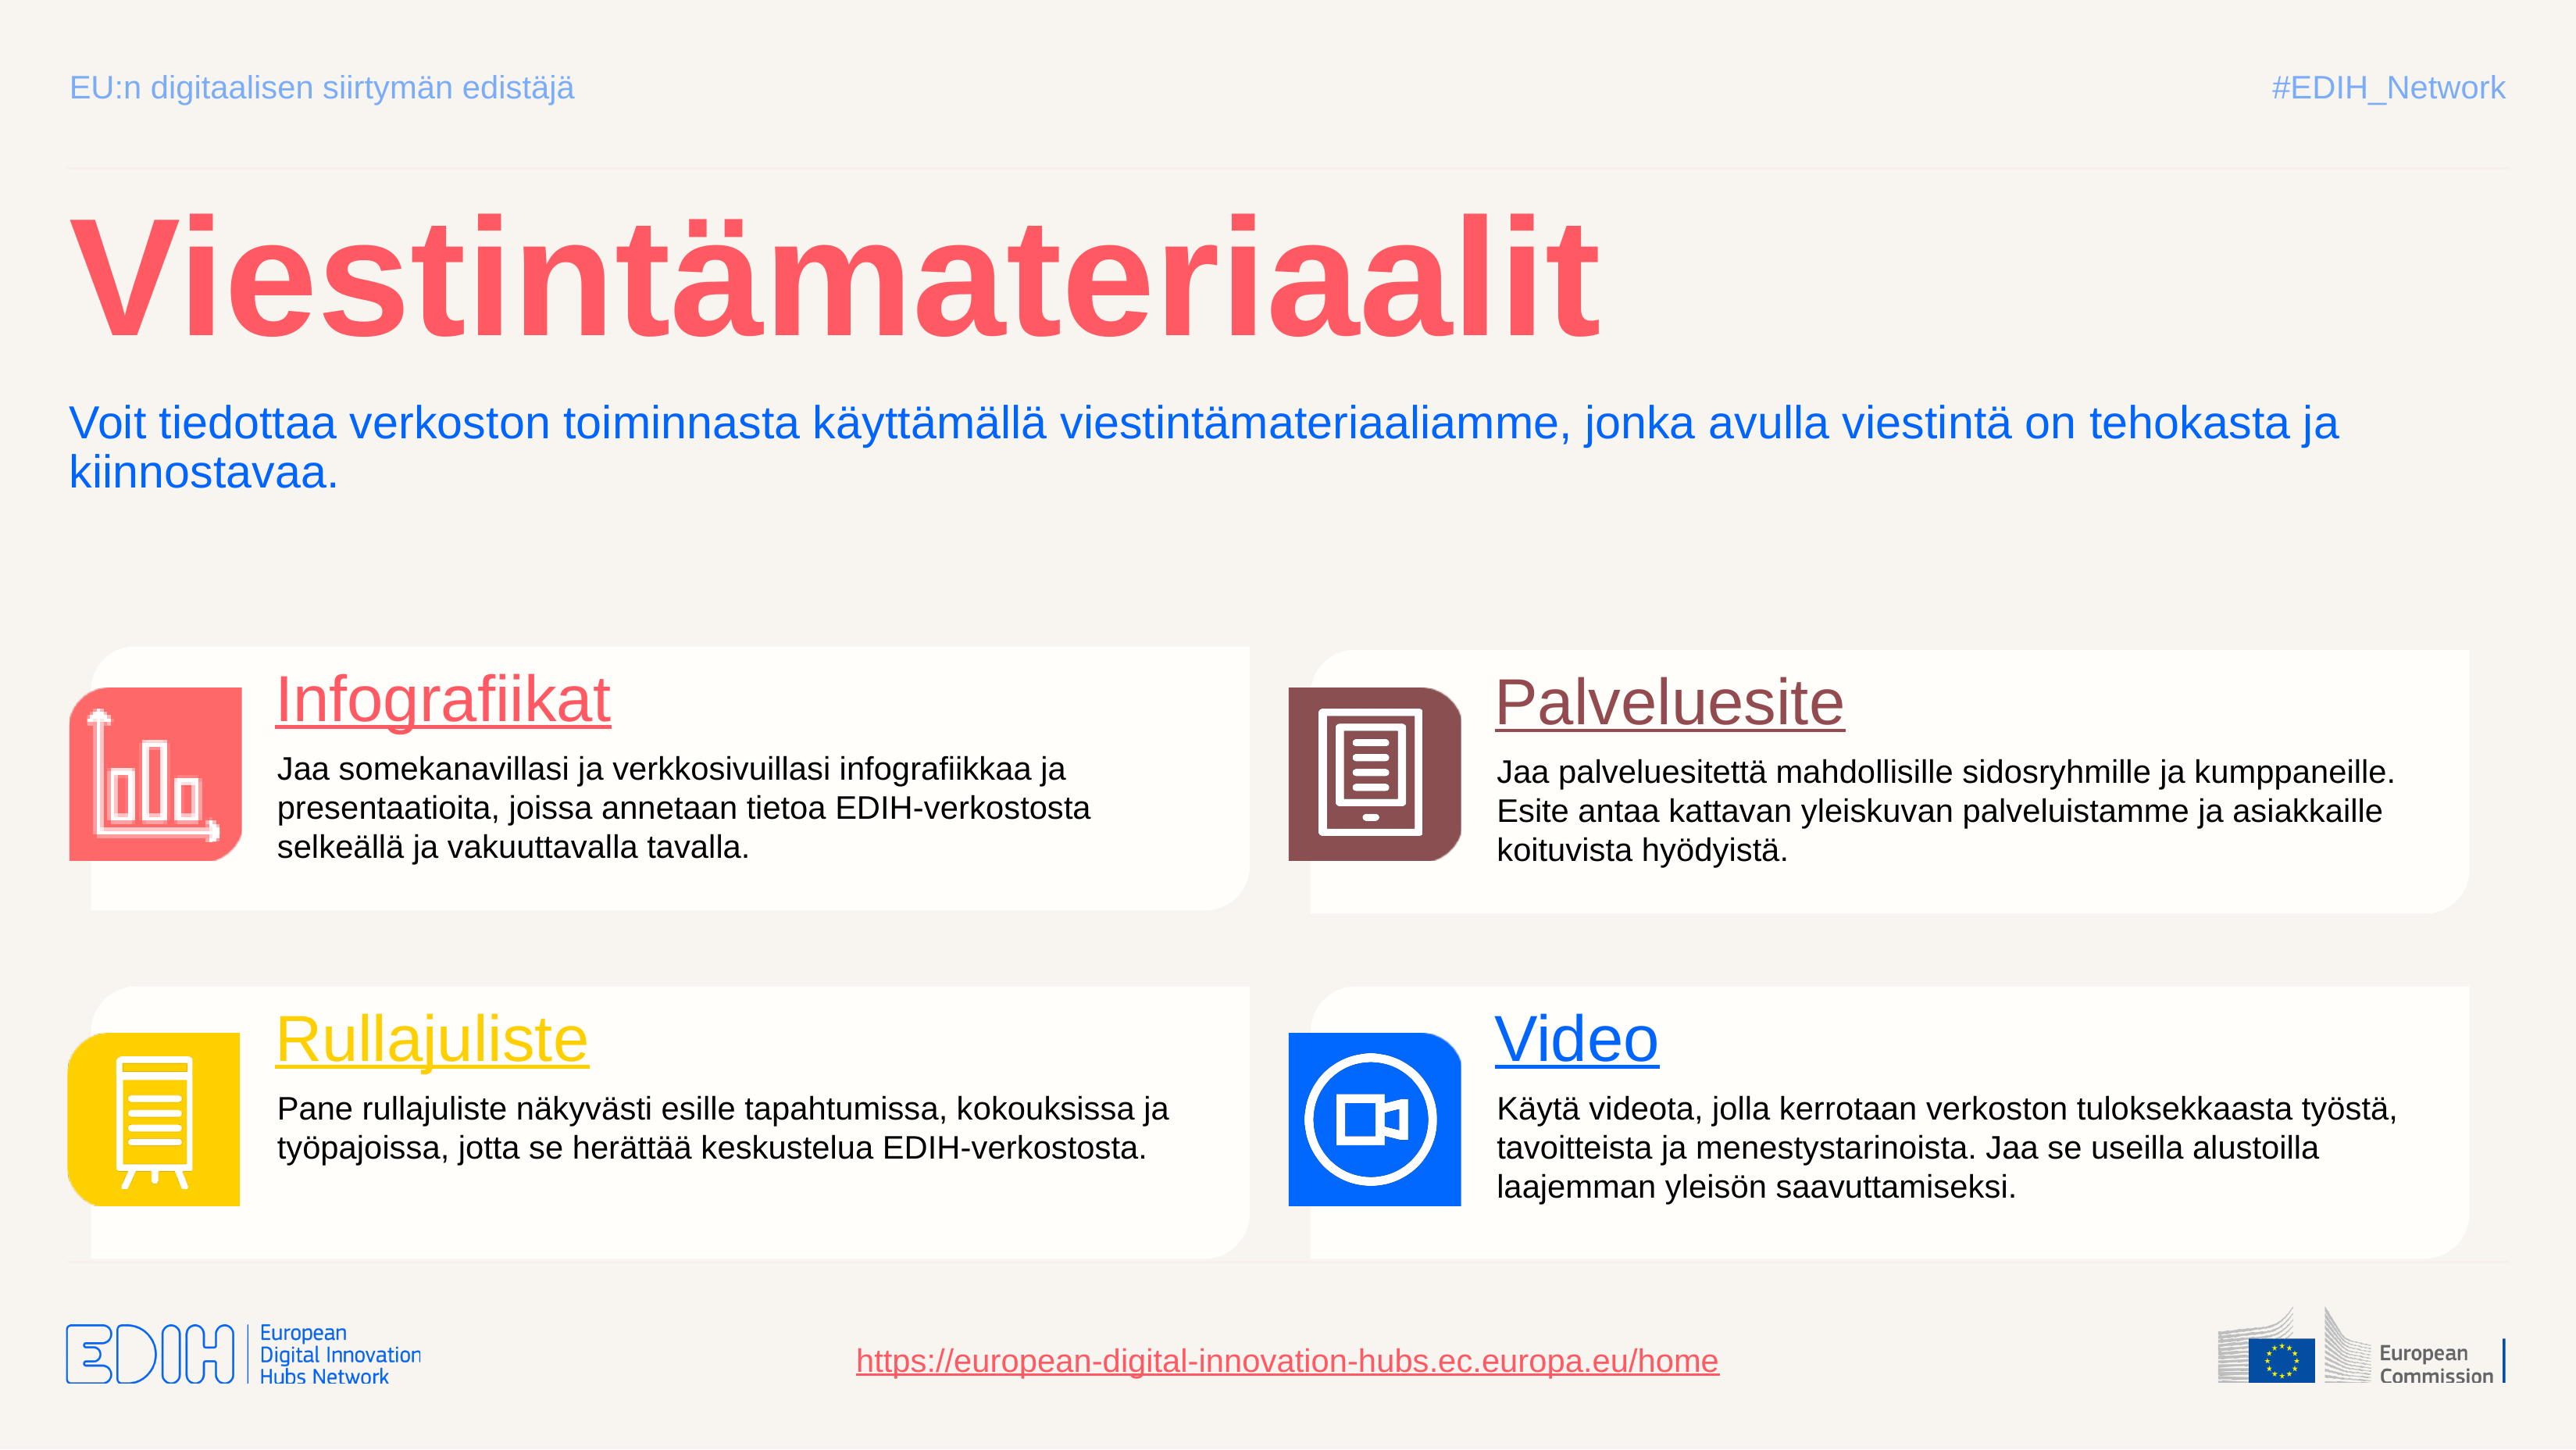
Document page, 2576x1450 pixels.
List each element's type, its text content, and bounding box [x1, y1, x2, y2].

picture [69, 688, 242, 861]
picture [1288, 688, 1461, 861]
text_box #EDIH_Network [1443, 60, 2518, 112]
text_box [90, 985, 1251, 1260]
text_box Palveluesite [1482, 654, 2410, 744]
text_box Rullajuliste [263, 990, 1190, 1080]
picture [1288, 1033, 1461, 1206]
list Viestintämateriaalit [57, 184, 2510, 438]
text_box [1309, 985, 2471, 1260]
text_box [90, 645, 1251, 912]
text_box https://european-digital-innovation-hubs.ec.europa.eu/home [751, 1333, 1825, 1384]
text_box Jaa palveluesitettä mahdollisille sidosryhmille ja kumppaneille. Esite antaa kattavan yleiskuvan palveluistamme ja asiakkaille koituvista hyödyistä. [1485, 745, 2413, 873]
text_box Jaa somekanavillasi ja verkkosivuillasi infografiikkaa ja presentaatioita, joissa annetaan tietoa EDIH-verkostosta selkeällä ja vakuuttavalla tavalla. [266, 741, 1193, 870]
text_box EU:n digitaalisen siirtymän edistäjä [57, 60, 1132, 112]
list Voit tiedottaa verkoston toiminnasta käyttämällä viestintämateriaaliamme, jonka avulla viestintä on tehokasta ja kiinnostavaa. [57, 392, 2509, 562]
text_box Käytä videota, jolla kerrotaan verkoston tuloksekkaasta työstä, tavoitteista ja menestystarinoista. Jaa se useilla alustoilla laajemman yleisön saavuttamiseksi. [1485, 1081, 2413, 1210]
text_box [1309, 648, 2471, 915]
text_box Pane rullajuliste näkyvästi esille tapahtumissa, kokouksissa ja työpajoissa, jotta se herättää keskustelua EDIH-verkostosta. [266, 1080, 1193, 1171]
picture [67, 1033, 241, 1206]
text_box Video [1482, 990, 2410, 1080]
text_box Infografiikat [263, 650, 1190, 741]
